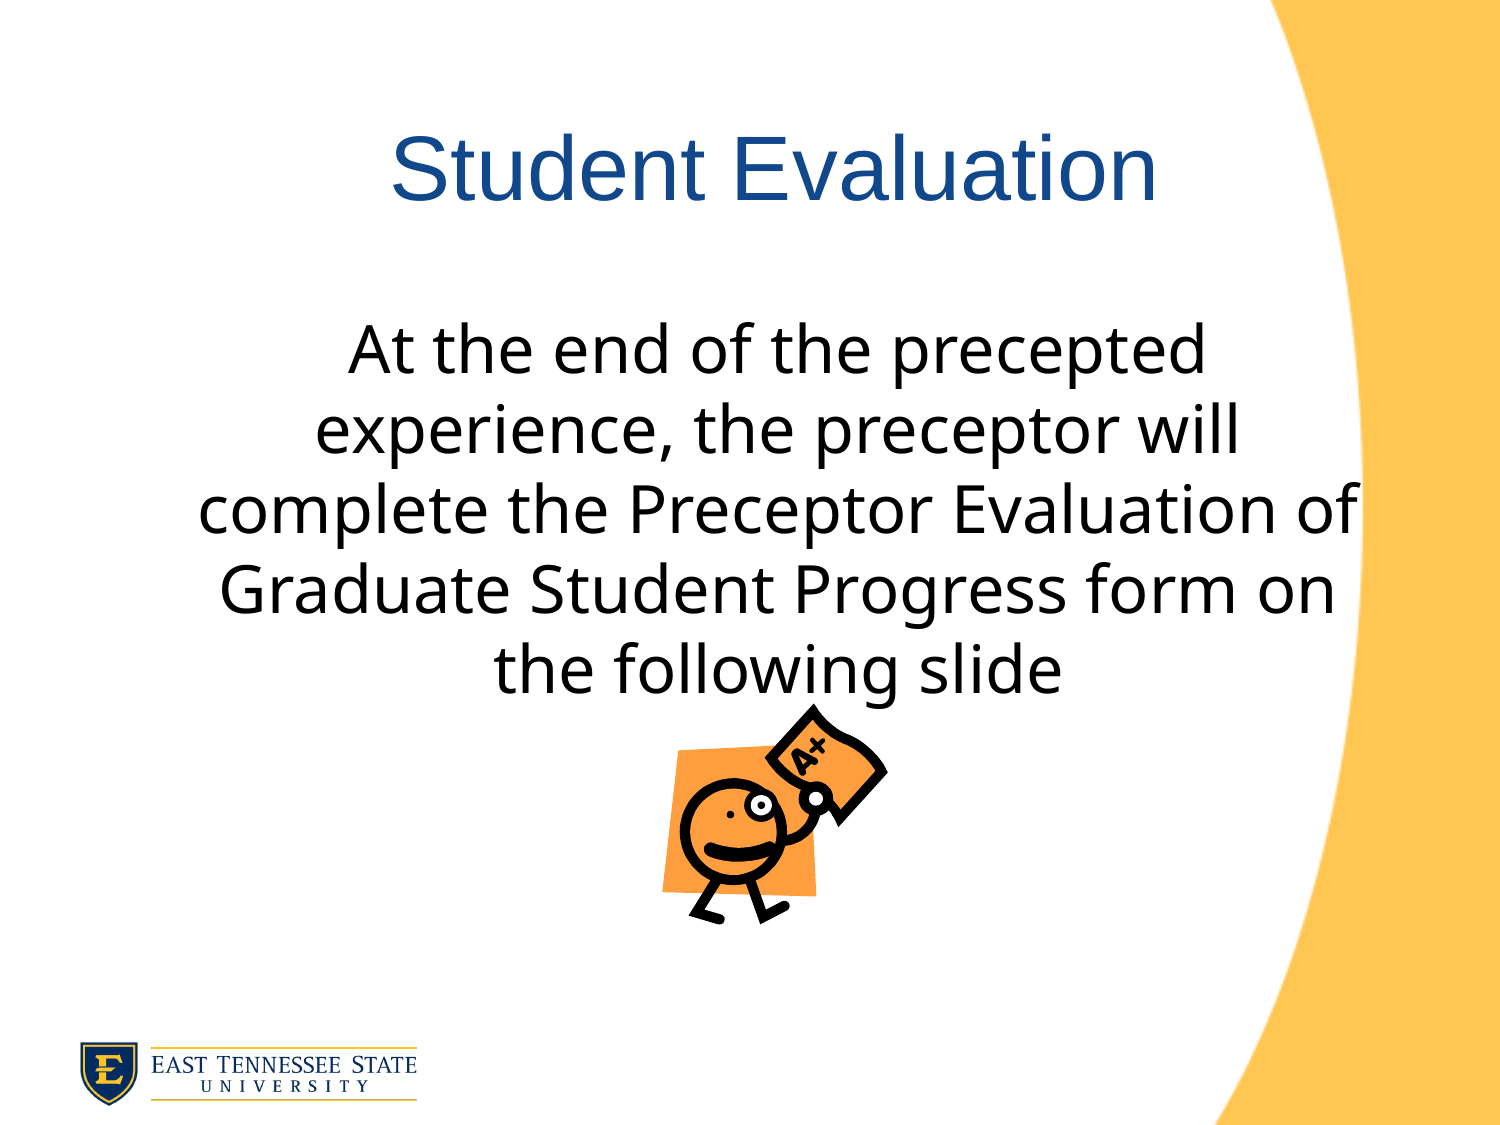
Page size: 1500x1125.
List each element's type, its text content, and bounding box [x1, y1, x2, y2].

text_box At the end of the precepted experience, the preceptor will complete the Preceptor Evaluation of Graduate Student Progress form on the following slide [137, 299, 1408, 715]
picture [0, 0, 1500, 1125]
text_box Student Evaluation [99, 70, 1450, 258]
